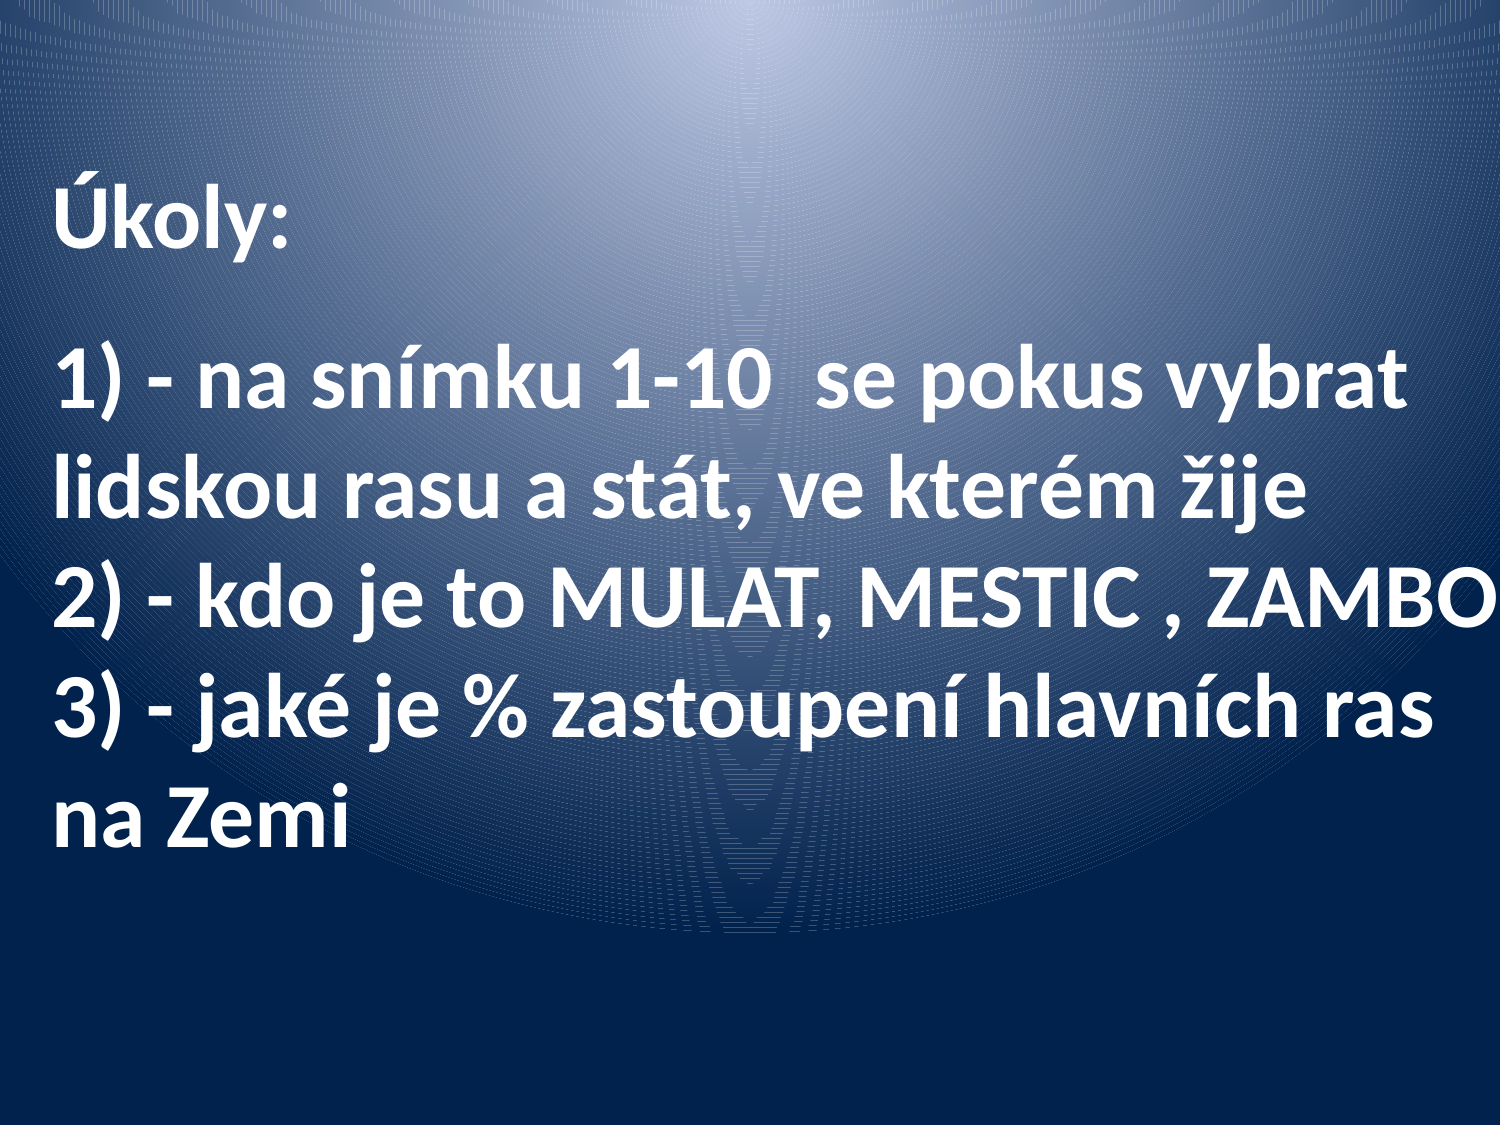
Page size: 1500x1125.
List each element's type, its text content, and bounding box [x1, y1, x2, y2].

text_box Úkoly: - na snímku 1-10 se pokus vybrat lidskou rasu a stát, ve kterém žije - kdo je to MULAT, MESTIC , ZAMBO - jaké je % zastoupení hlavních ras na Zemi [36, 149, 1500, 964]
